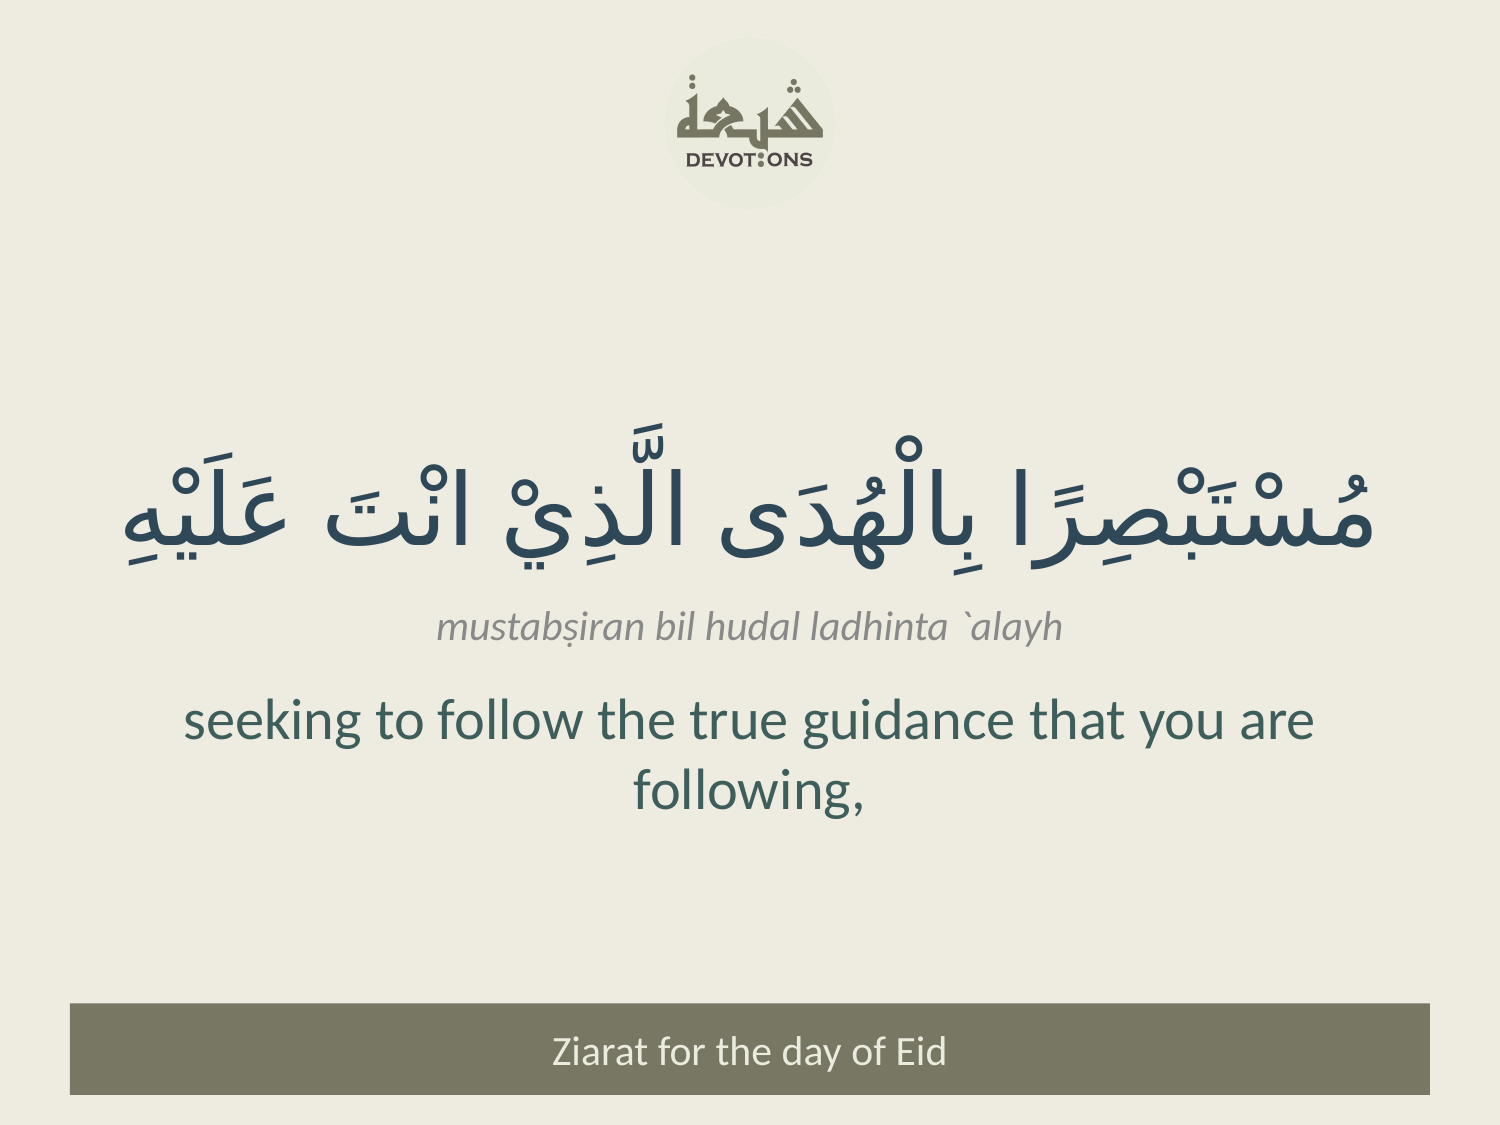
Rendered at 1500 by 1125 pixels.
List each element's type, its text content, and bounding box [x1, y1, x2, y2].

list مُسْتَبْصِرًا بِالْهُدَى الَّذِيْ انْتَ عَلَيْهِ mustabṣiran bil hudal ladhinta `alayh seeking to follow the true guidance that you are following, [69, 203, 1430, 1003]
list Ziarat for the day of Eid [69, 1003, 1430, 1095]
picture [656, 29, 844, 203]
